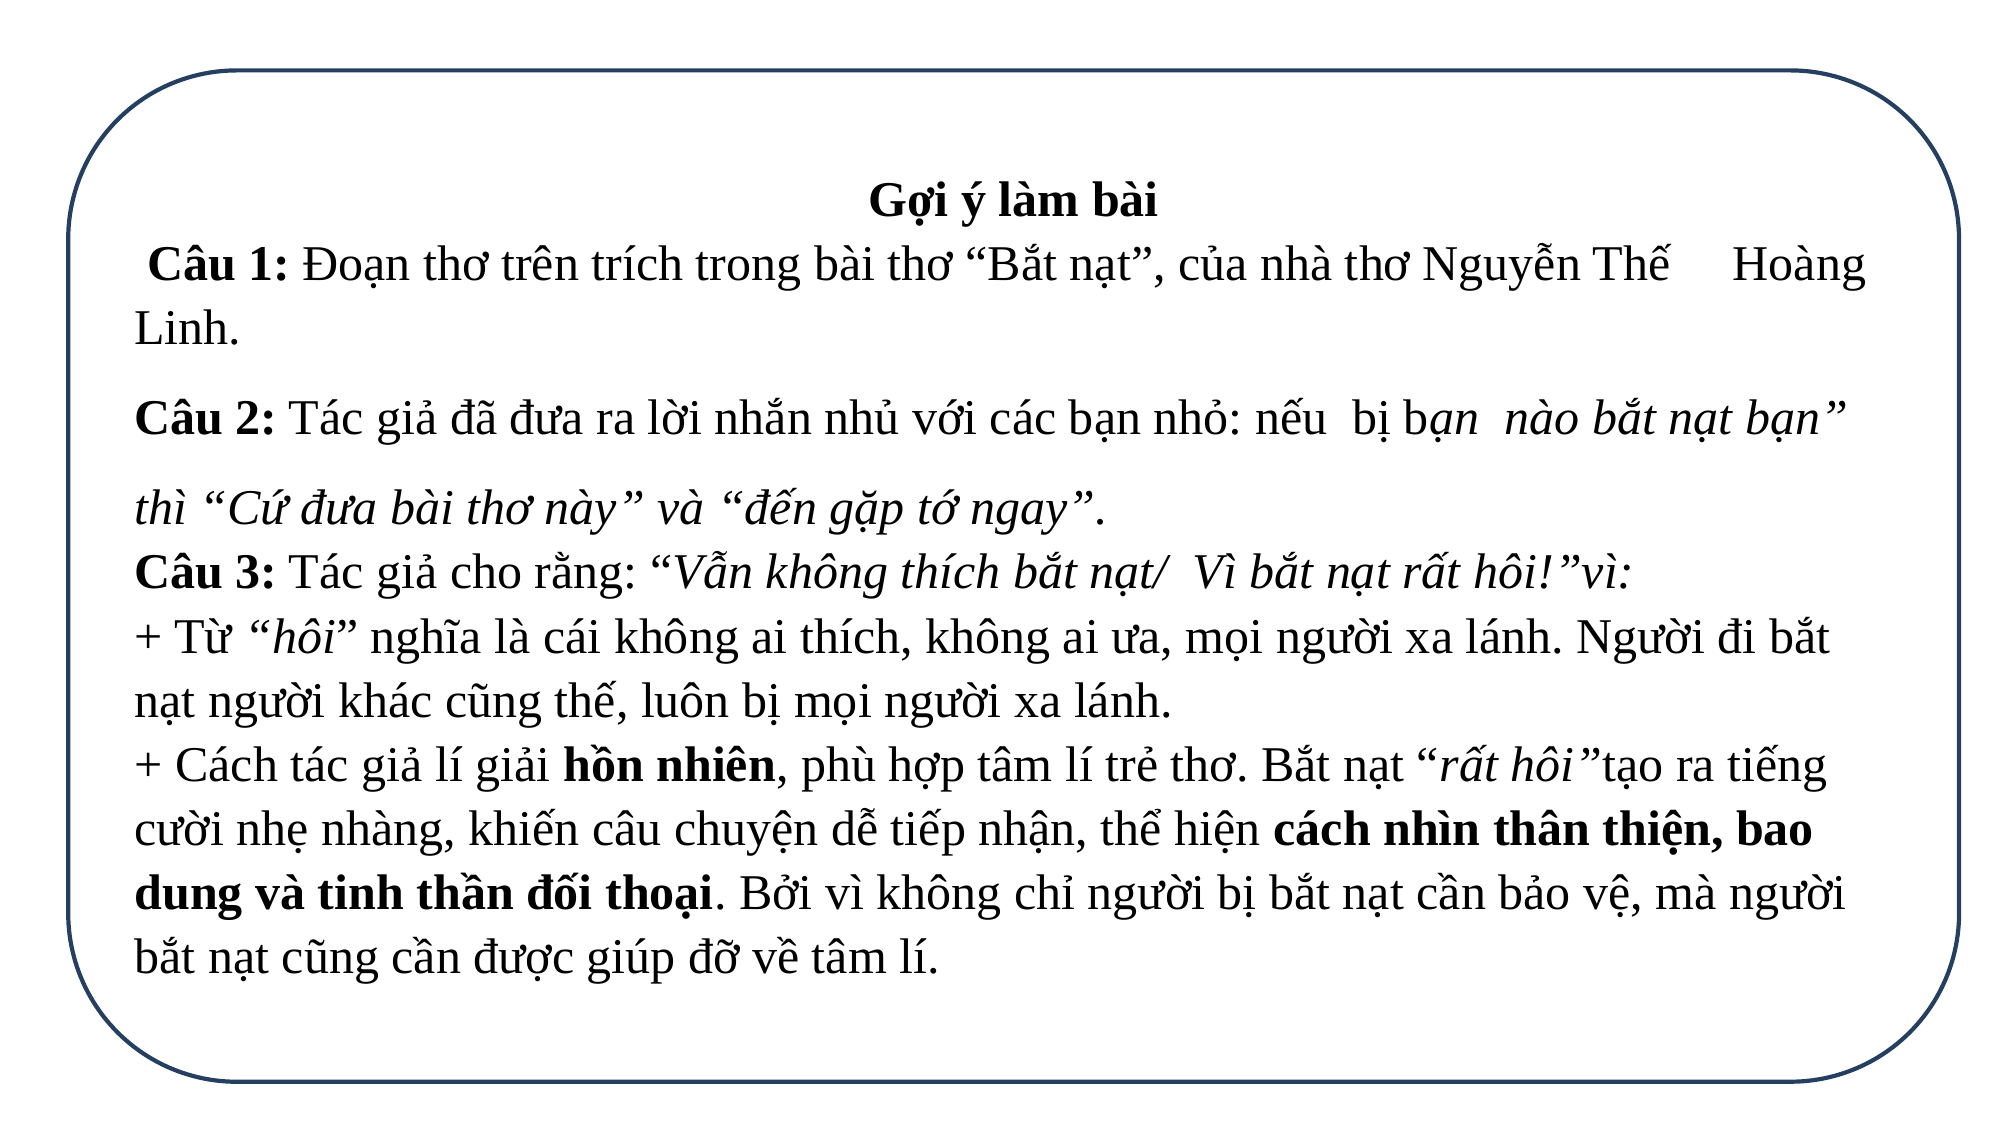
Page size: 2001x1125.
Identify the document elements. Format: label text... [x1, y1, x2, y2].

text_box [155, 1061, 1872, 1082]
text_box Gợi ý làm bài Câu 1: Đoạn thơ trên trích trong bài thơ “Bắt nạt”, của nhà thơ Nguyễn Thế Hoàng Linh. Câu 2: Tác giả đã đưa ra lời nhắn nhủ với các bạn nhỏ: nếu bị bạn nào bắt nạt bạn” thì “Cứ đưa bài thơ này” và “đến gặp tớ ngay”. Câu 3: Tác giả cho rằng: “Vẫn không thích bắt nạt/ Vì bắt nạt rất hôi!”vì: + Từ “hôi” nghĩa là cái không ai thích, không ai ưa, mọi người xa lánh. Người đi bắt nạt người khác cũng thế, luôn bị mọi người xa lánh. + Cách tác giả lí giải hồn nhiên, phù hợp tâm lí trẻ thơ. Bắt nạt “rất hôi”tạo ra tiếng cười nhẹ nhàng, khiến câu chuyện dễ tiếp nhận, thể hiện cách nhìn thân thiện, bao dung và tinh thần đối thoại. Bởi vì không chỉ người bị bắt nạt cần bảo vệ, mà người bắt nạt cũng cần được giúp đỡ về tâm lí. [119, 154, 1908, 1061]
text_box [68, 70, 1960, 1035]
